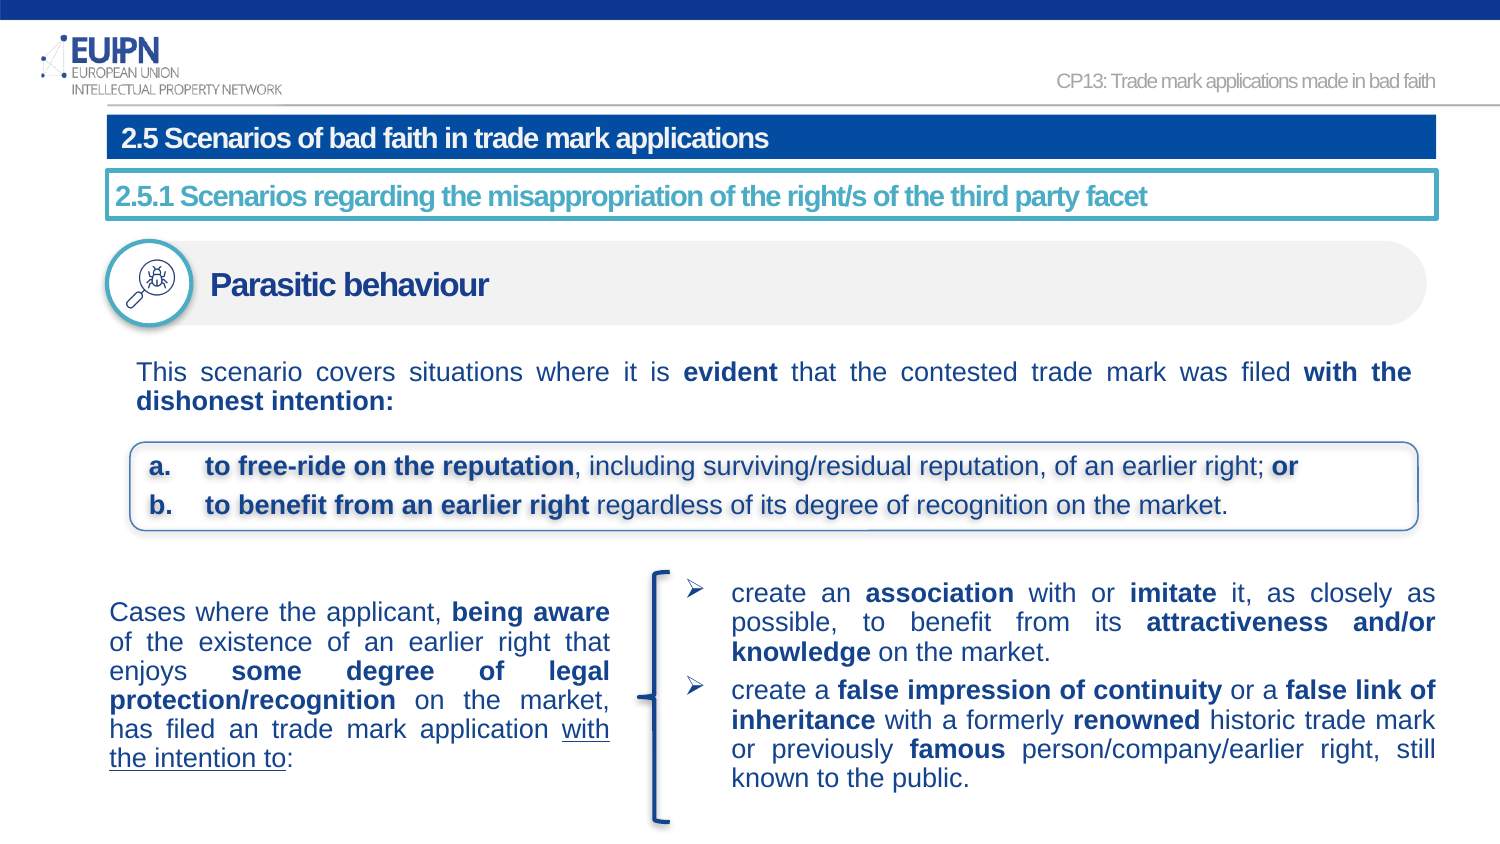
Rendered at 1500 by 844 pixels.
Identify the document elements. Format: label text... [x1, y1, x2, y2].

text_box 2.5 Scenarios of bad faith in trade mark applications [106, 114, 1437, 159]
text_box Cases where the applicant, being aware of the existence of an earlier right that enjoys some degree of legal protection/recognition on the market, has filed an trade mark application with the intention to: [94, 590, 625, 782]
text_box [636, 569, 670, 825]
text_box 2.5.1 Scenarios regarding the misappropriation of the right/s of the third party facet [106, 170, 1437, 219]
text_box to free-ride on the reputation, including surviving/residual reputation, of an earlier right; or to benefit from an earlier right regardless of its degree of recognition on the market. [129, 441, 1419, 532]
picture [0, 0, 1500, 844]
text_box This scenario covers situations where it is evident that the contested trade mark was filed with the dishonest intention: [121, 350, 1427, 424]
text_box CP13: Trade mark applications made in bad faith [175, 44, 1437, 114]
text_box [29, 31, 290, 104]
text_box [106, 240, 1427, 326]
text_box create an association with or imitate it, as closely as possible, to benefit from its attractiveness and/or knowledge on the market. create a false impression of continuity or a false link of inheritance with a formerly renowned historic trade mark or previously famous person/company/earlier right, still known to the public. [672, 571, 1451, 801]
